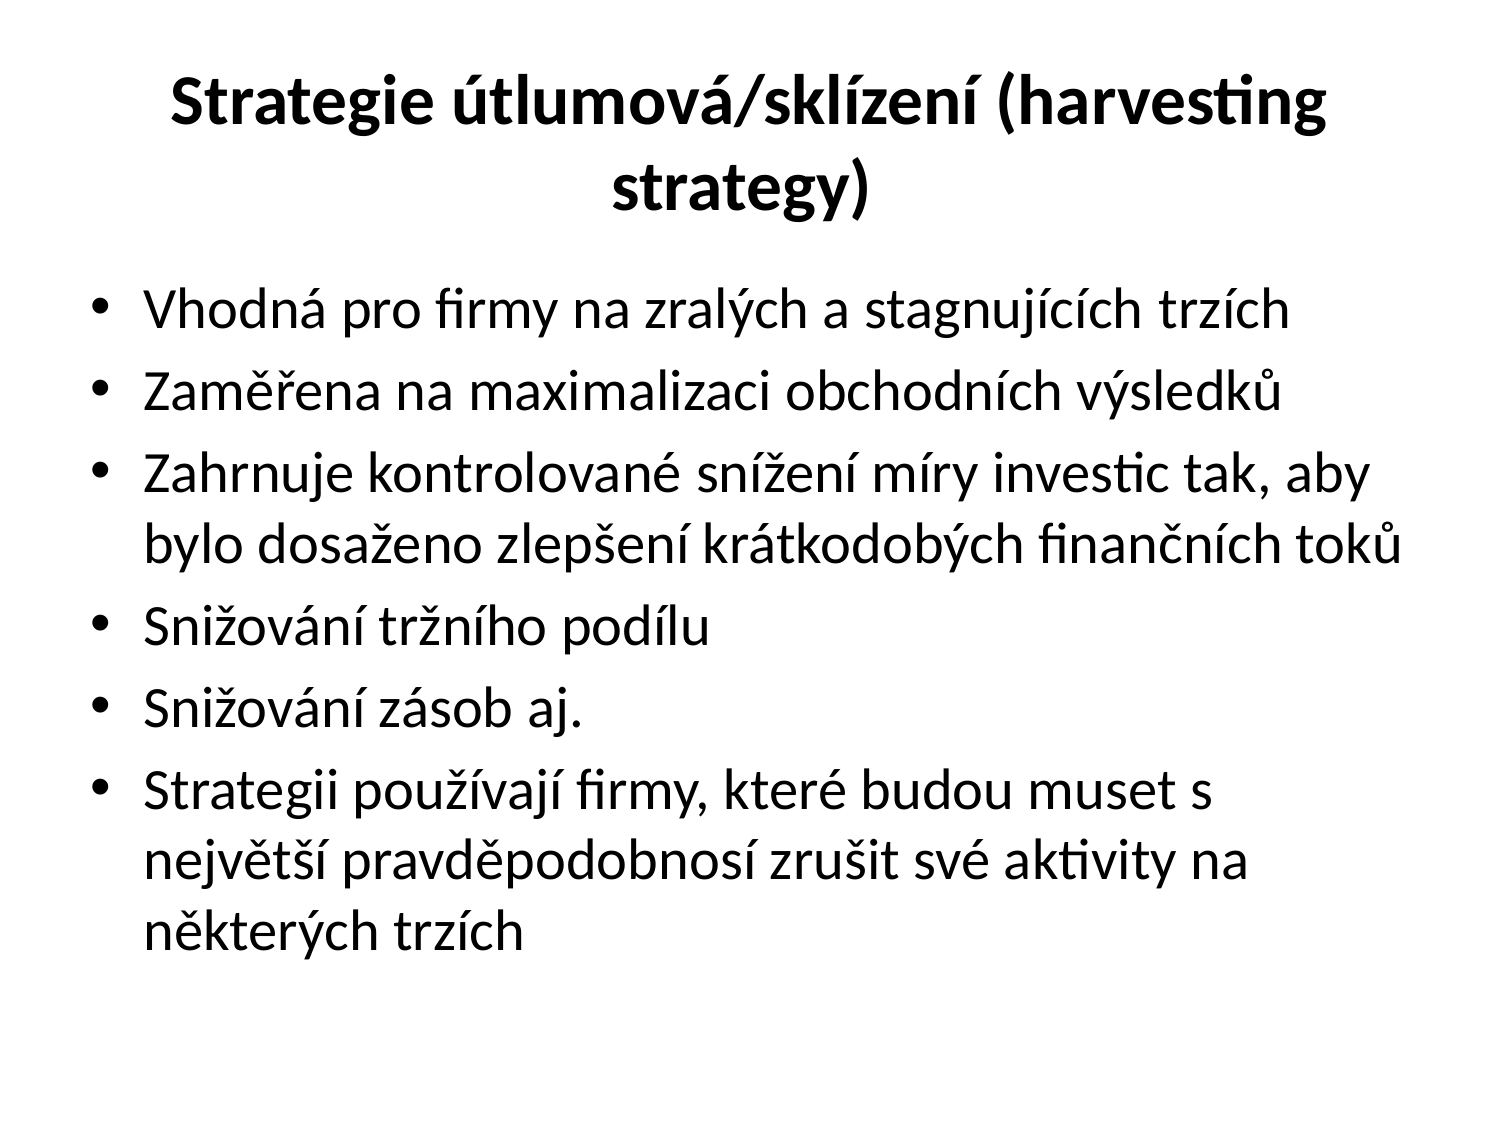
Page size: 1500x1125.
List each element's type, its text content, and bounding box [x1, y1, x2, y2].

list Vhodná pro firmy na zralých a stagnujících trzích Zaměřena na maximalizaci obchodních výsledků Zahrnuje kontrolované snížení míry investic tak, aby bylo dosaženo zlepšení krátkodobých finančních toků Snižování tržního podílu Snižování zásob aj. Strategii používají firmy, které budou muset s největší pravděpodobnosí zrušit své aktivity na některých trzích [75, 262, 1425, 1005]
title Strategie útlumová/sklízení (harvesting strategy) [75, 45, 1425, 233]
